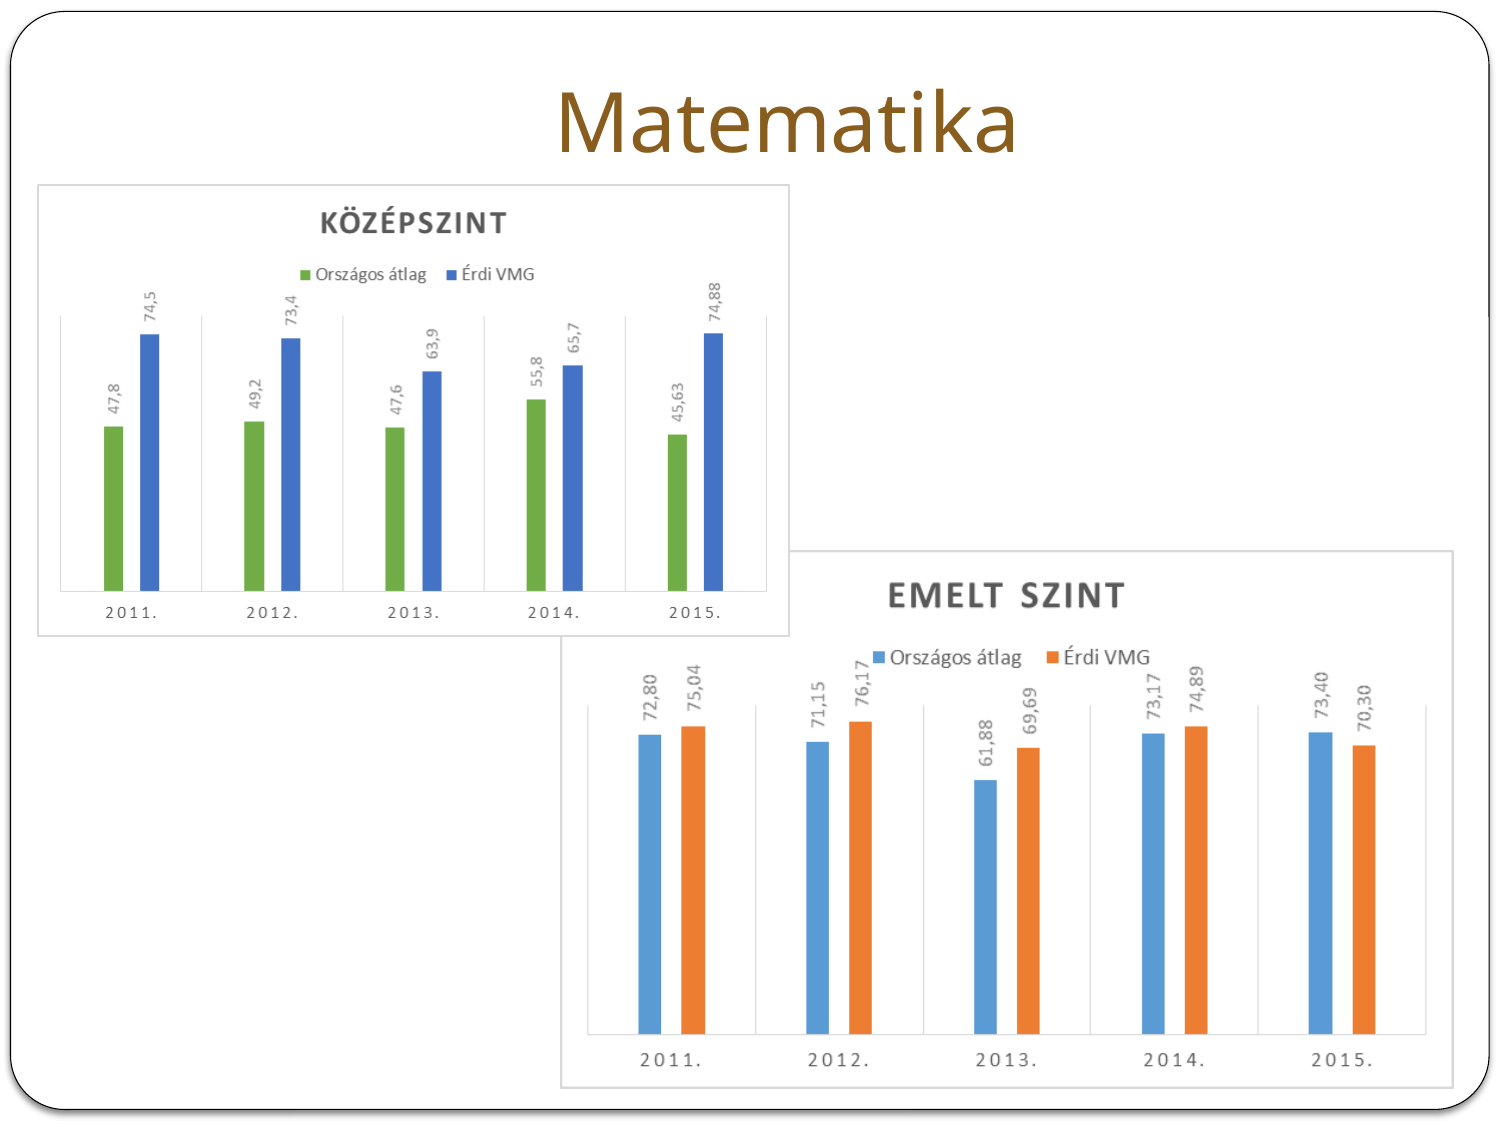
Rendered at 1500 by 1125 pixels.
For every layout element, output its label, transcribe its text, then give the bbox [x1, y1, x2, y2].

title Matematika [150, 45, 1425, 185]
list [559, 550, 1454, 1089]
picture [37, 184, 790, 637]
